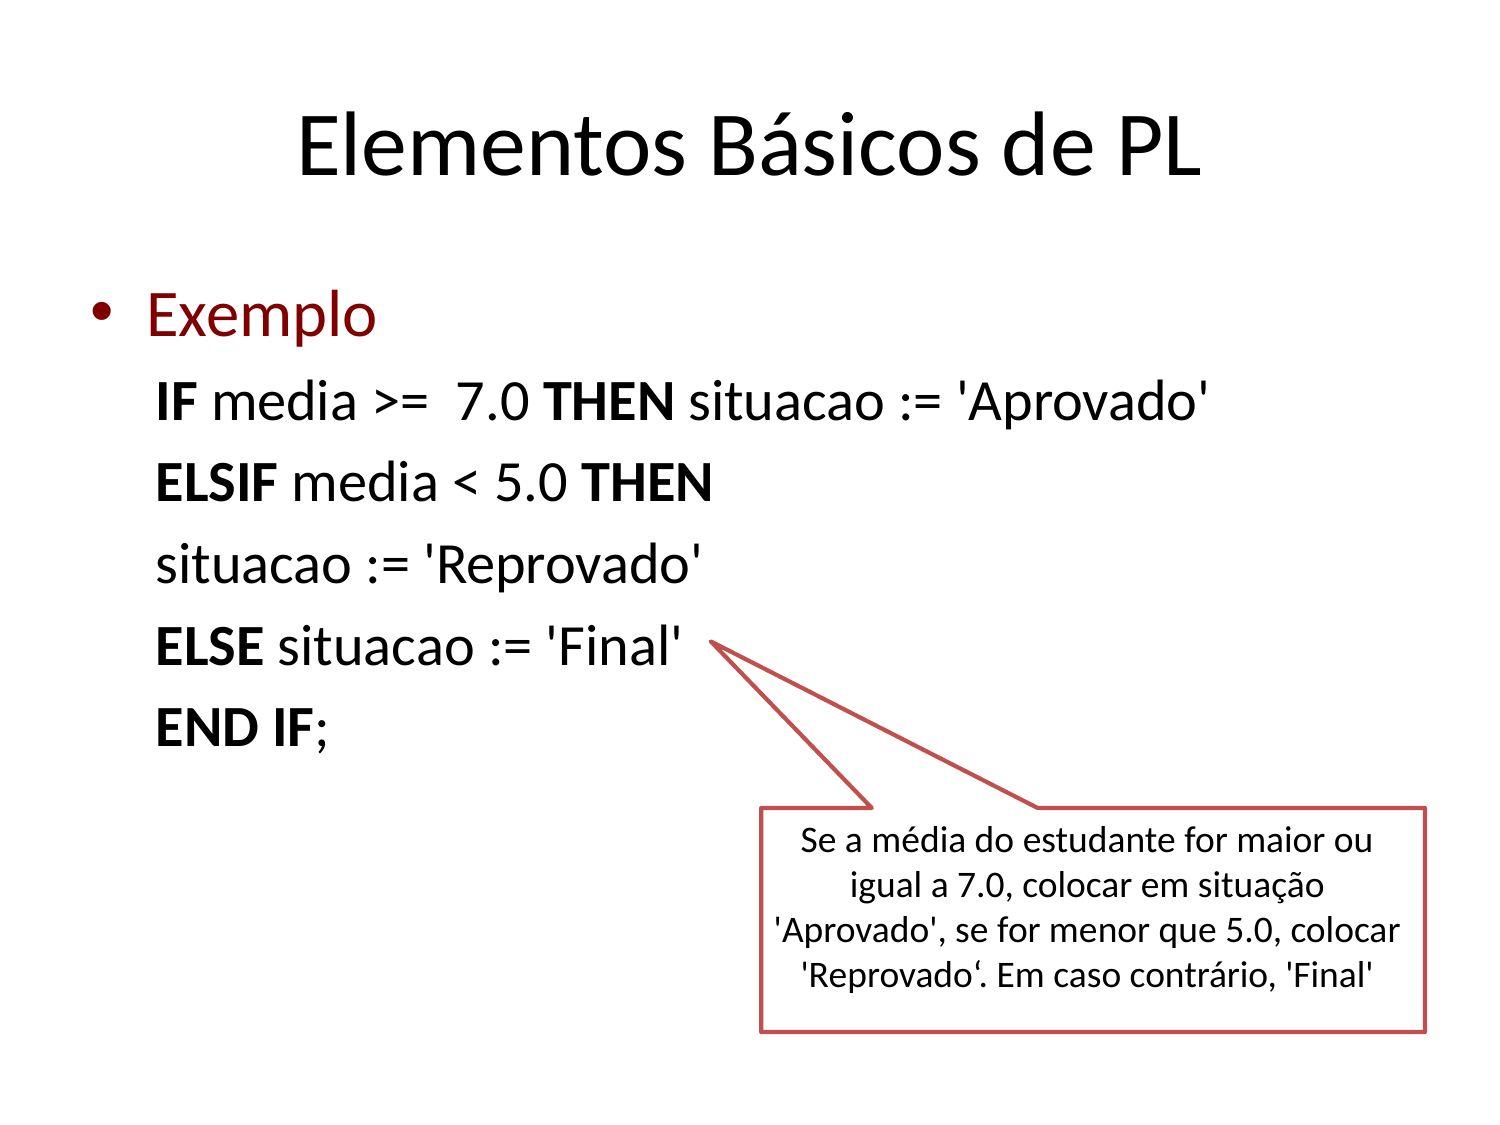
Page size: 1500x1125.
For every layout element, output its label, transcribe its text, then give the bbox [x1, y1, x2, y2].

text_box [759, 805, 1428, 1035]
text_box Se a média do estudante for maior ou igual a 7.0, colocar em situação 'Aprovado', se for menor que 5.0, colocar 'Reprovado‘. Em caso contrário, 'Final' [674, 807, 1425, 1003]
title Elementos Básicos de PL [75, 45, 1425, 233]
list Exemplo IF media >= 7.0 THEN situacao := 'Aprovado' ELSIF media < 5.0 THEN situacao := 'Reprovado' ELSE situacao := 'Final' END IF; [75, 262, 1425, 1005]
